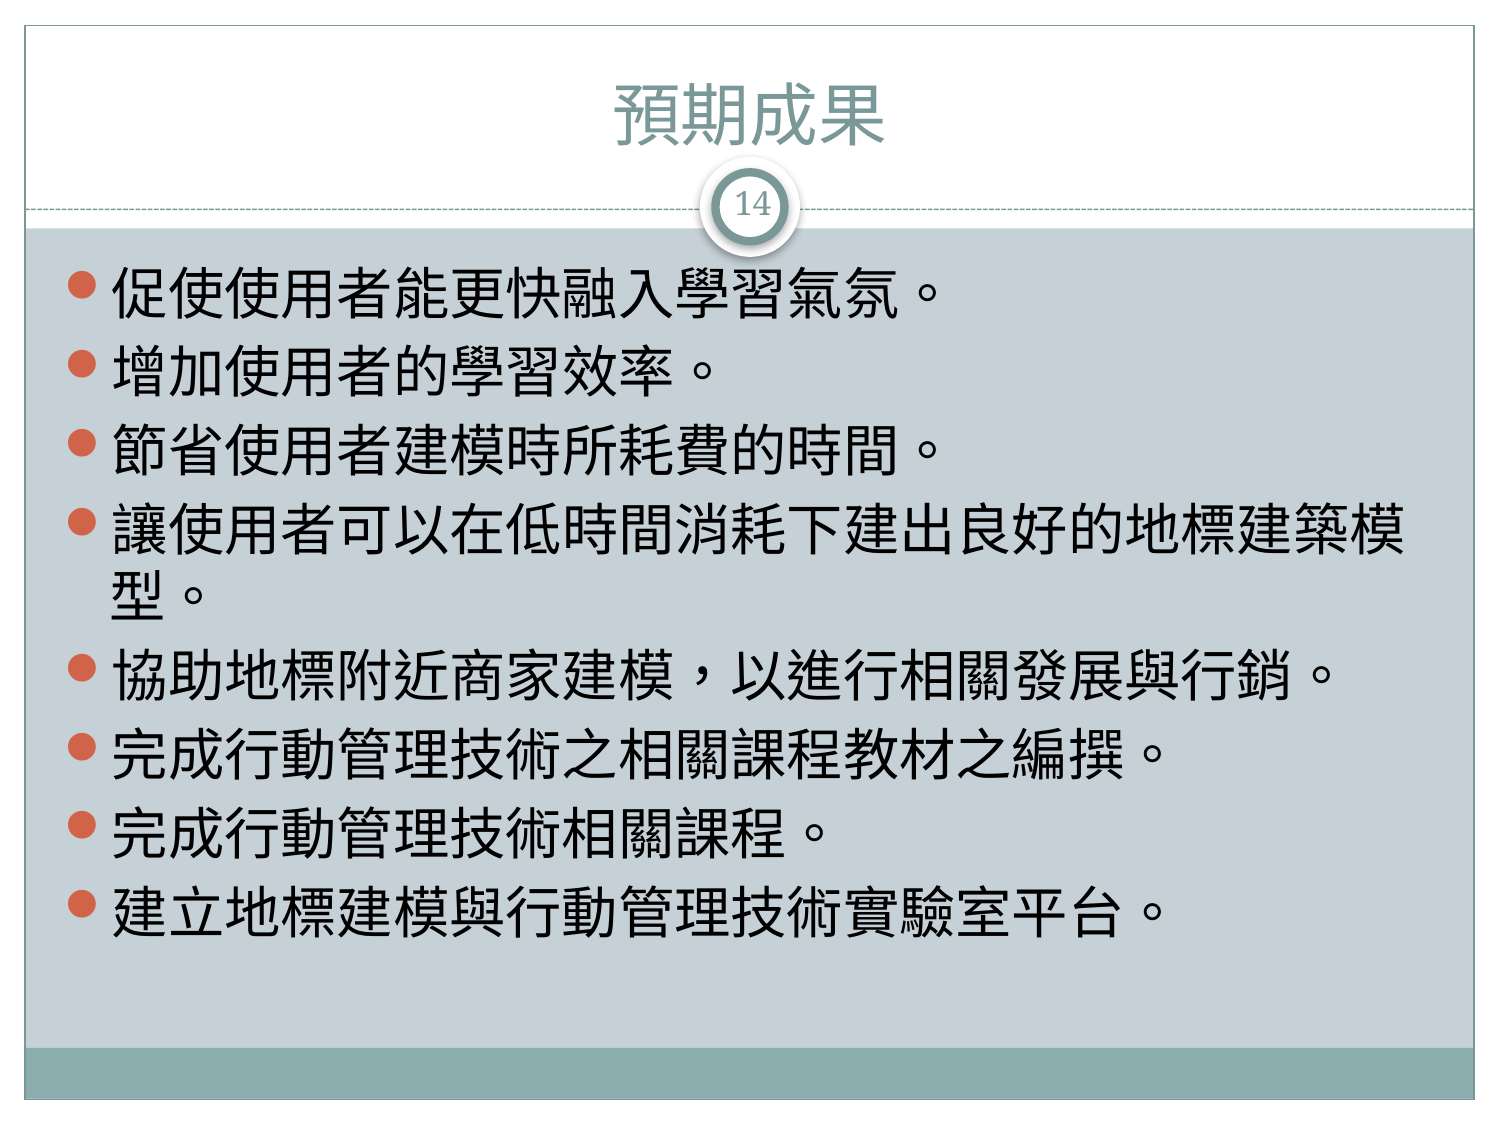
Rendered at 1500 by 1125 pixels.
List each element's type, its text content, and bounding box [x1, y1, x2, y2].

list 促使使用者能更快融入學習氣氛。 增加使用者的學習效率。 節省使用者建模時所耗費的時間。 讓使用者可以在低時間消耗下建出良好的地標建築模型。 協助地標附近商家建模，以進行相關發展與行銷。 完成行動管理技術之相關課程教材之編撰。 完成行動管理技術相關課程。 建立地標建模與行動管理技術實驗室平台。 [49, 250, 1445, 1001]
title 預期成果 [49, 37, 1450, 162]
slide_number 14 [715, 168, 791, 241]
